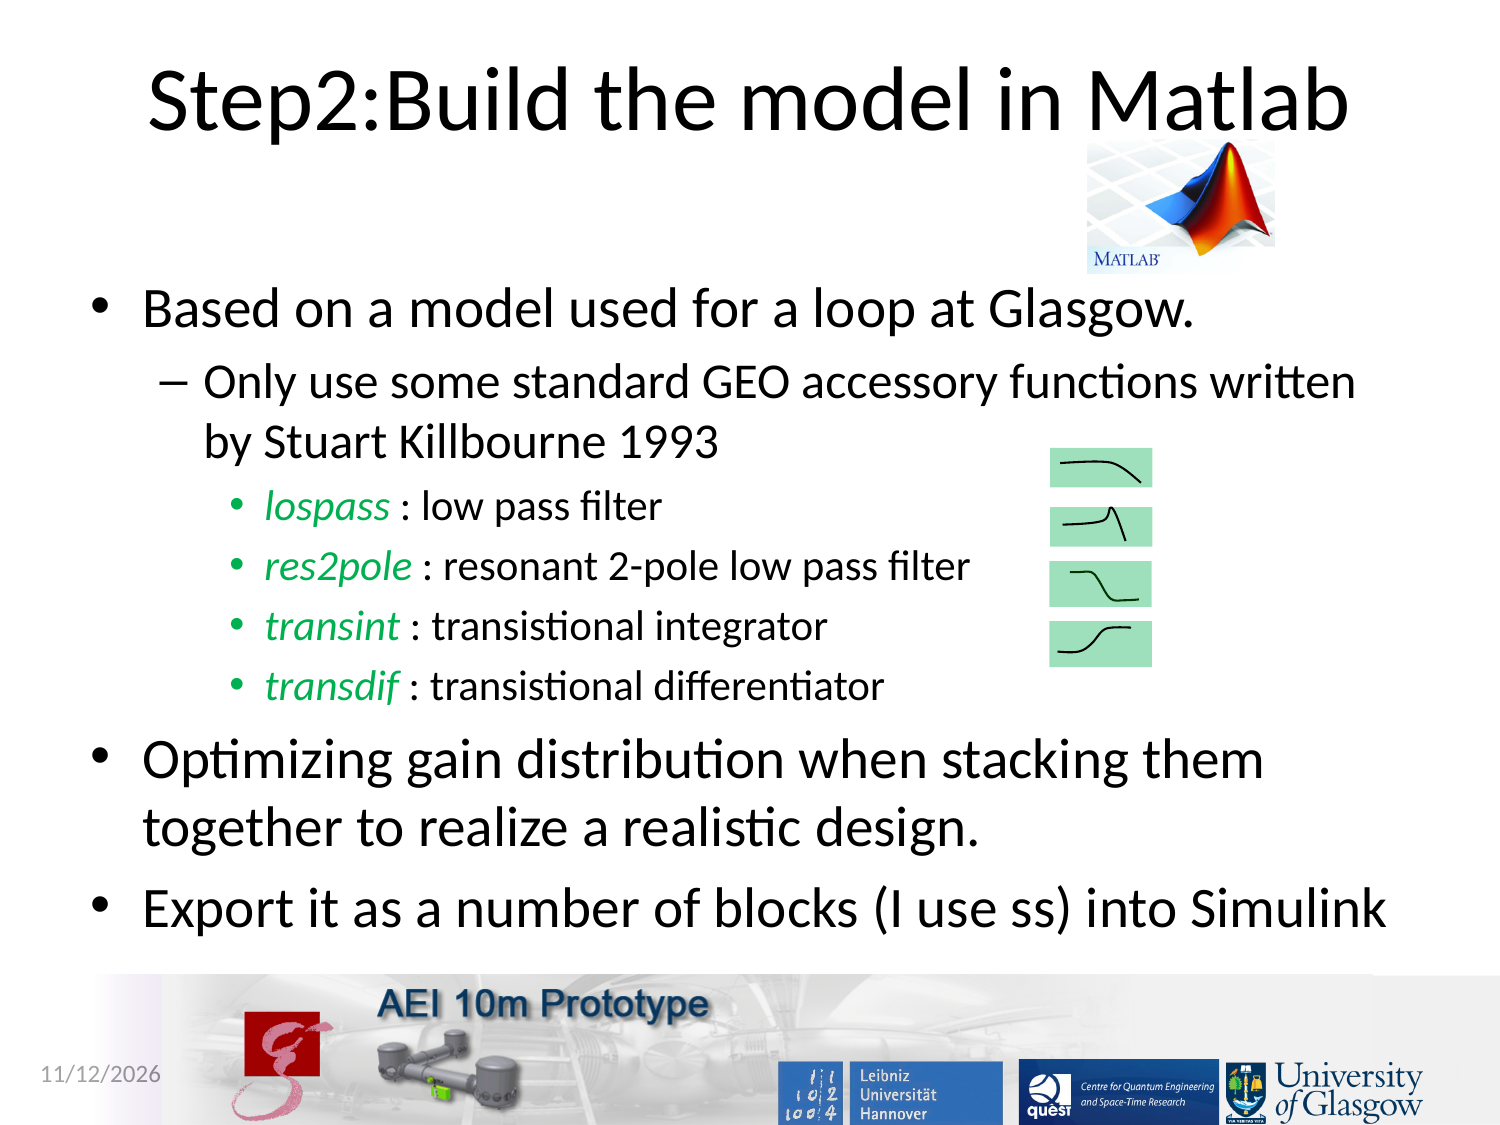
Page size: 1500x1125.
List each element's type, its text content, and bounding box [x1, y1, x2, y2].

text_box [1062, 505, 1128, 542]
list Based on a model used for a loop at Glasgow. Only use some standard GEO accessory functions written by Stuart Killbourne 1993 lospass : low pass filter res2pole : resonant 2-pole low pass filter transint : transistional integrator transdif : transistional differentiator Optimizing gain distribution when stacking them together to realize a realistic design. Export it as a number of blocks (I use ss) into Simulink [75, 262, 1425, 1005]
text_box [1057, 625, 1132, 655]
picture [1087, 138, 1276, 274]
title Step2:Build the model in Matlab [75, 0, 1425, 188]
text_box [1069, 569, 1140, 603]
footer F.Kawazoe [362, 1040, 838, 1100]
picture [162, 976, 1500, 1125]
text_box [1059, 459, 1143, 485]
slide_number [24, 1042, 375, 1103]
slide_number 10 [1125, 1040, 1475, 1100]
